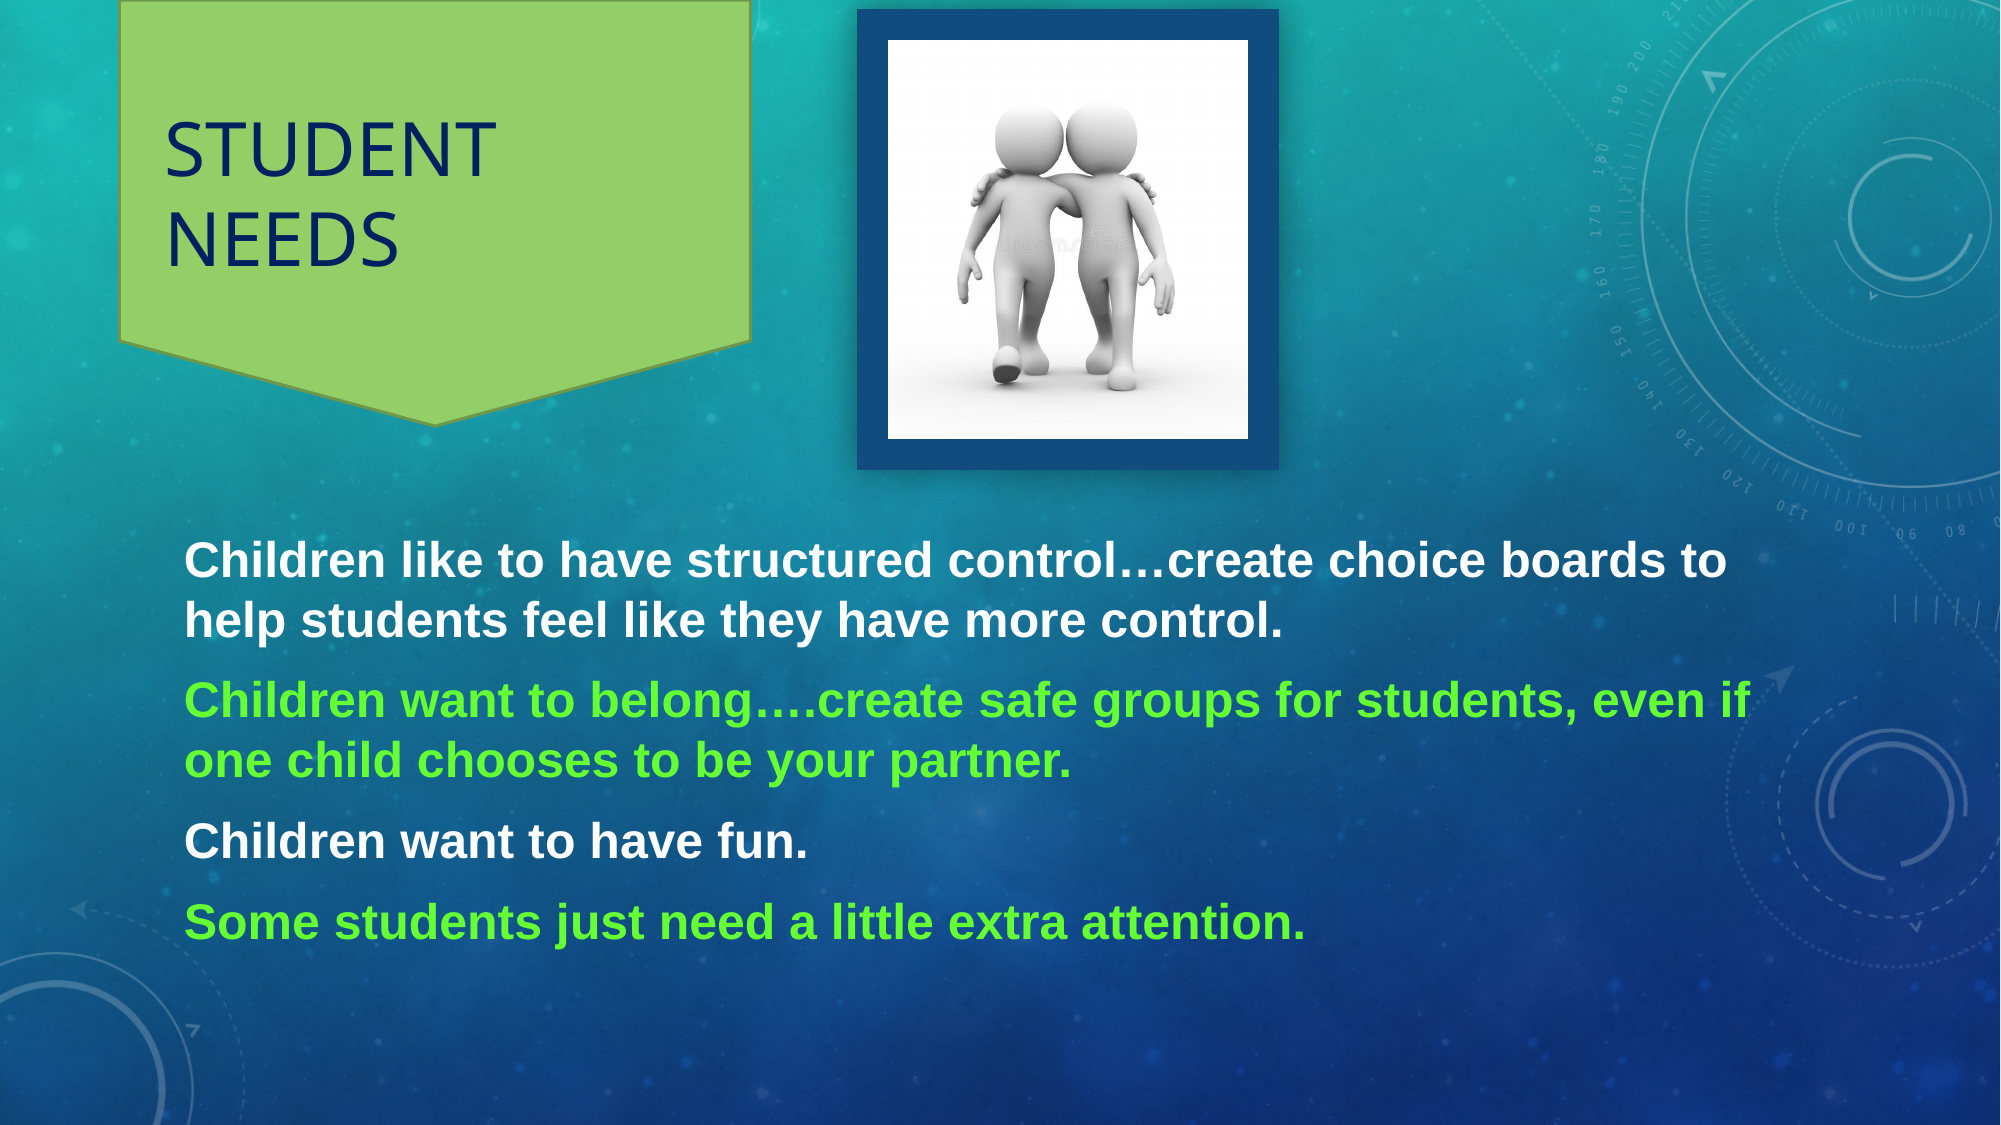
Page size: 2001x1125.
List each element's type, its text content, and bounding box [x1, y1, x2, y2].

picture [0, 0, 2001, 1125]
list Children like to have structured control…create choice boards to help students feel like they have more control. Children want to belong….create safe groups for students, even if one child chooses to be your partner. Children want to have fun. Some students just need a little extra attention. [169, 439, 1831, 1038]
title Student Needs [149, 106, 721, 277]
text_box [117, 0, 753, 428]
